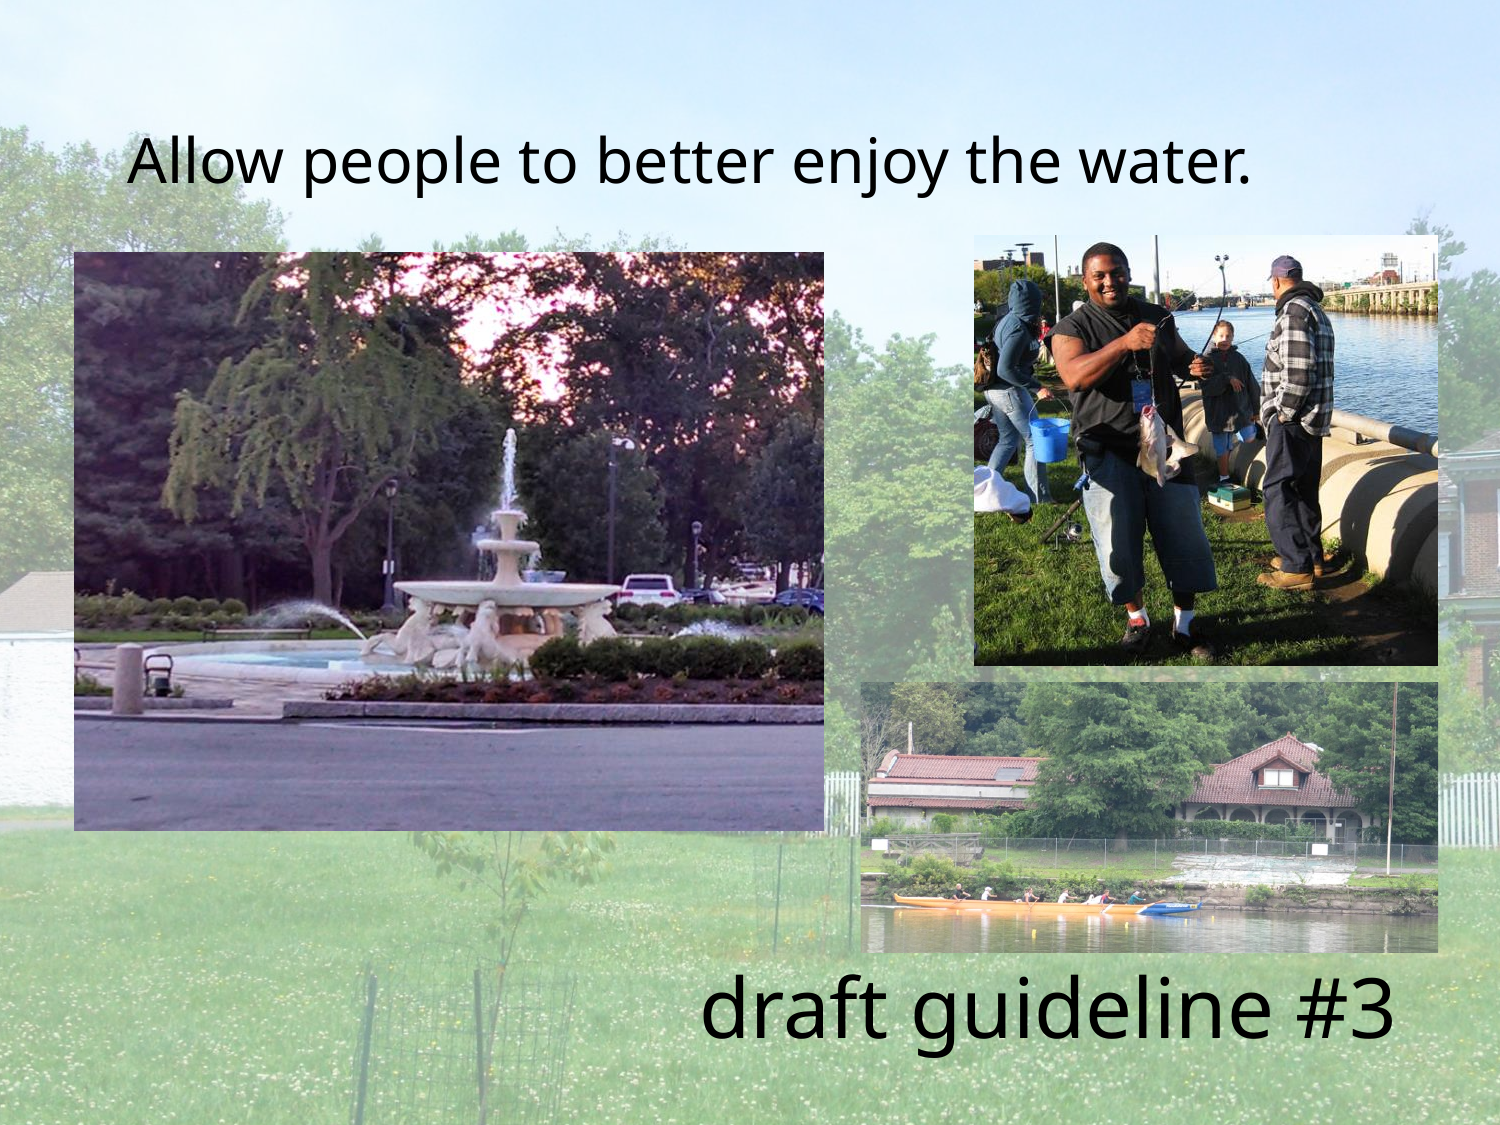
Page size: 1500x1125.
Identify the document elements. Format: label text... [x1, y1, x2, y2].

picture [73, 252, 824, 832]
text_box draft guideline #3 [137, 884, 1413, 1125]
picture [974, 234, 1439, 666]
picture [860, 681, 1439, 953]
text_box Allow people to better enjoy the water. [112, 101, 1388, 217]
